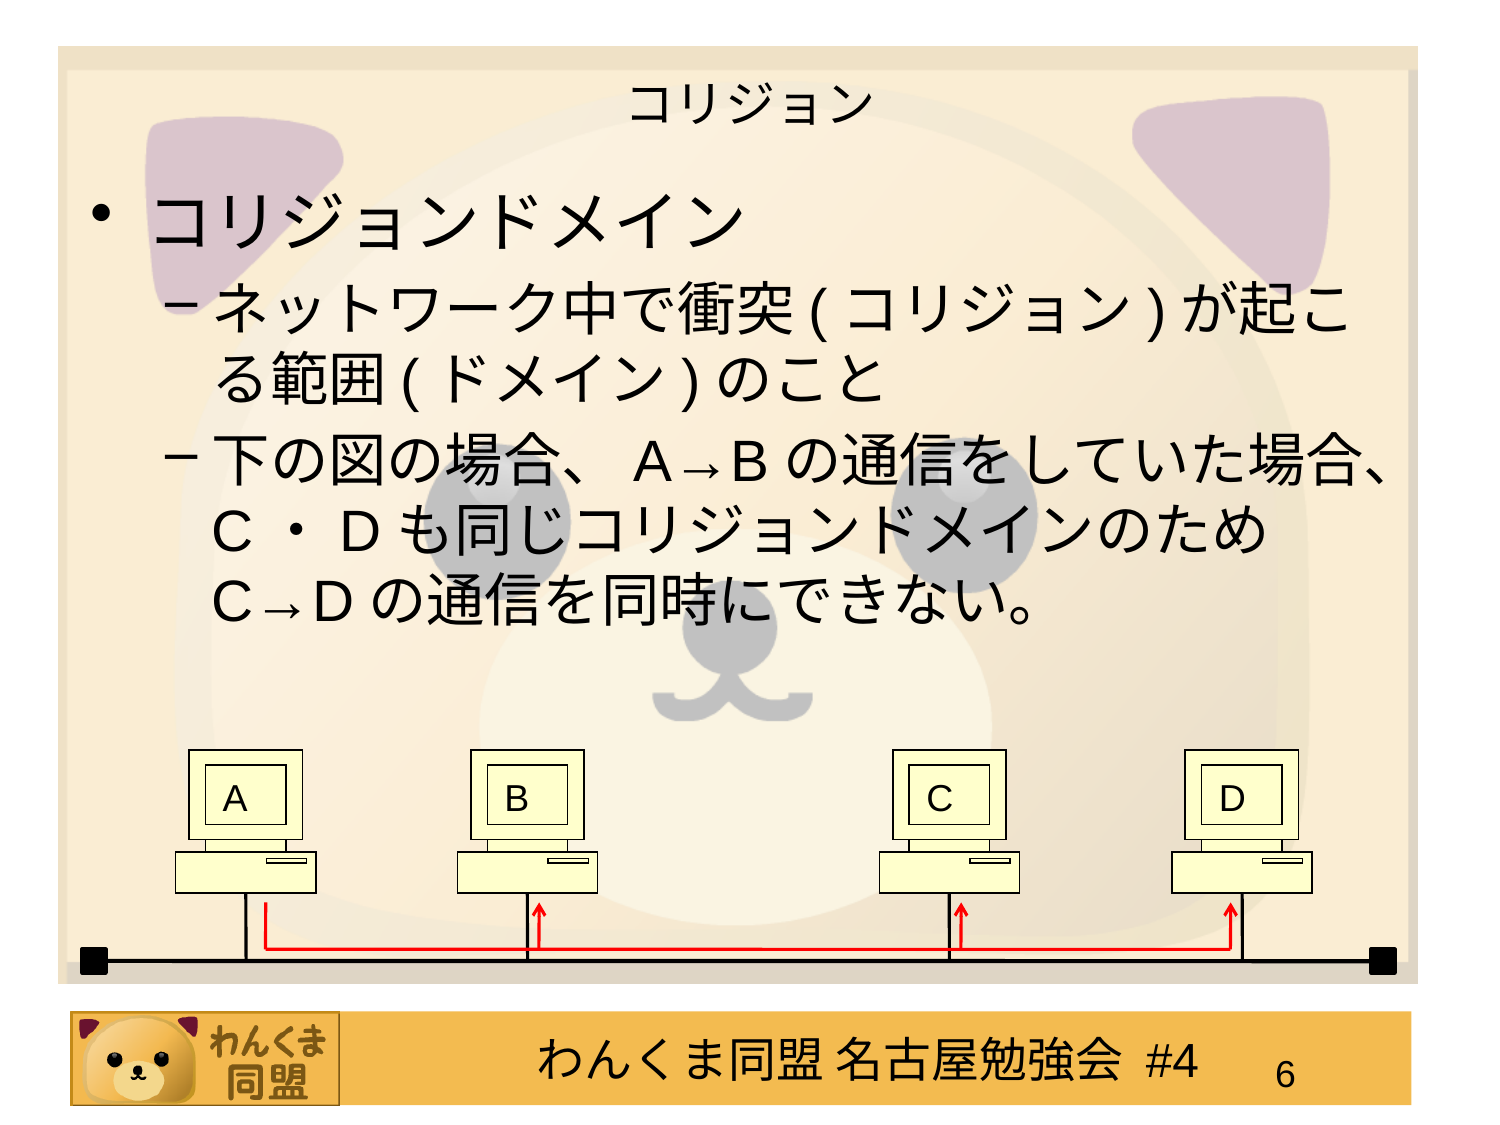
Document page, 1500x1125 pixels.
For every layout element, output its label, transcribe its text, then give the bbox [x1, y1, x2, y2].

text_box D [1171, 750, 1312, 893]
text_box [1369, 947, 1397, 975]
text_box A [175, 750, 316, 893]
picture [58, 46, 1418, 984]
text_box C [879, 750, 1020, 893]
list コリジョンドメイン ネットワーク中で衝突(コリジョン)が起こる範囲(ドメイン)のこと 下の図の場合、A→Bの通信をしていた場合、C・Dも同じコリジョンドメインのためC→Dの通信を同時にできない。 [74, 172, 1426, 716]
title コリジョン [74, 44, 1426, 162]
text_box [80, 947, 108, 975]
text_box B [457, 750, 598, 893]
picture [70, 1011, 340, 1106]
